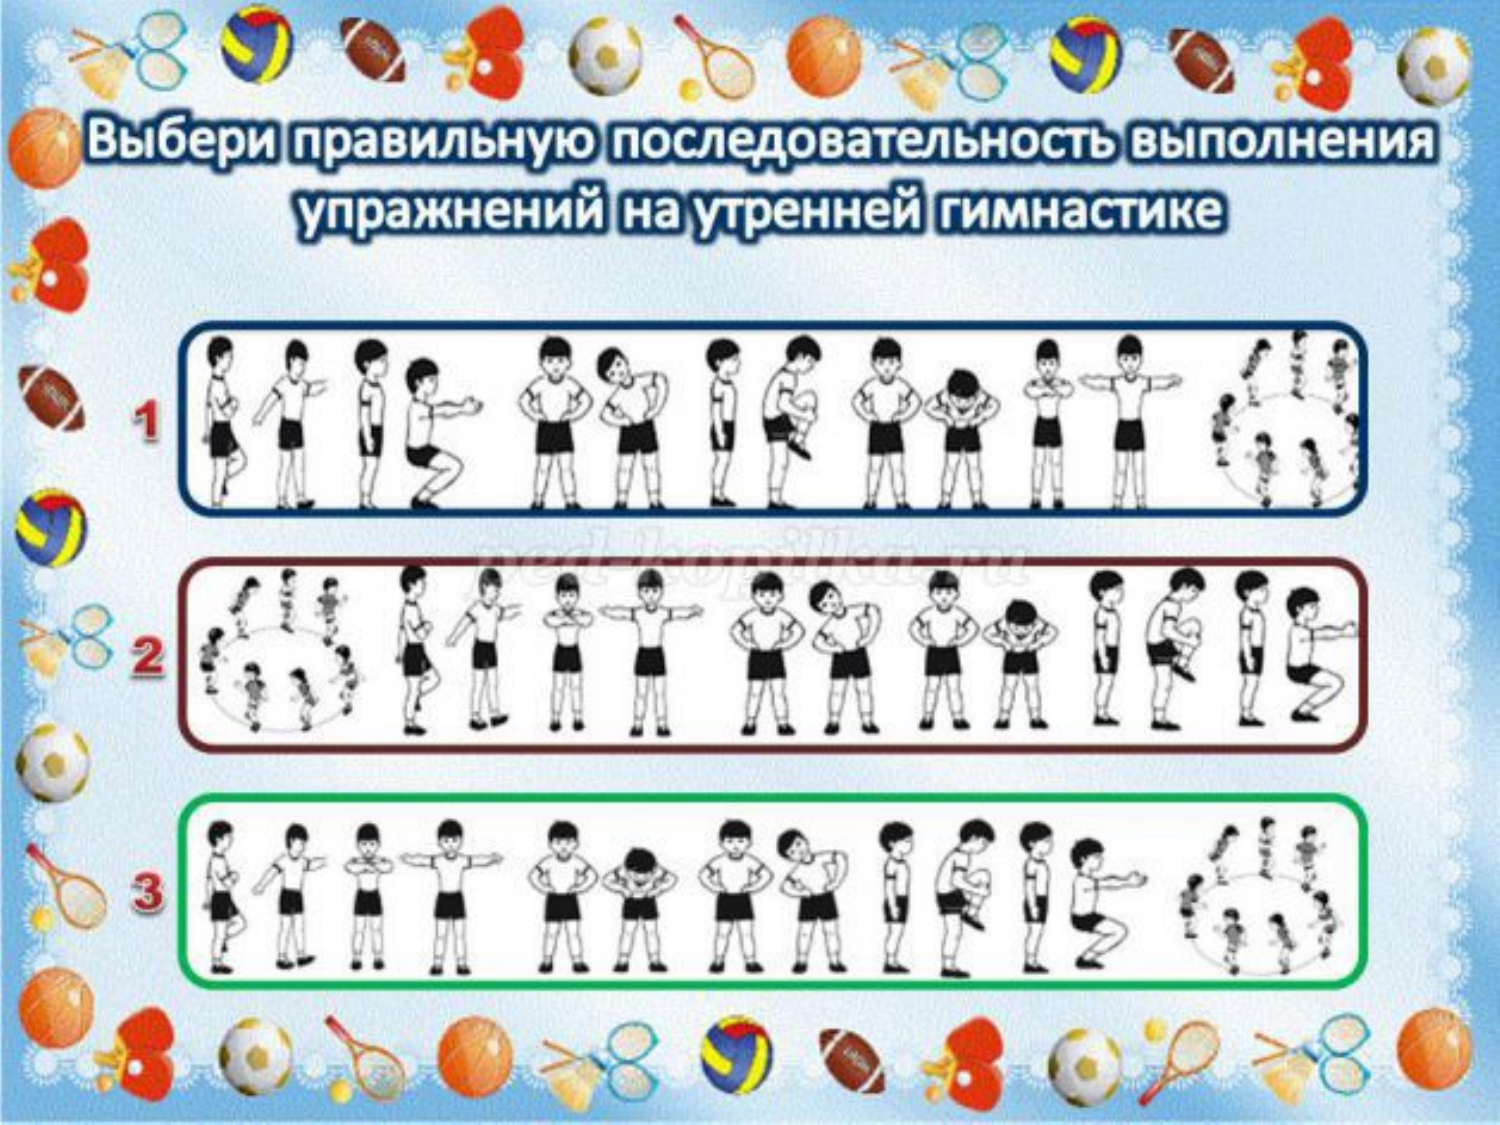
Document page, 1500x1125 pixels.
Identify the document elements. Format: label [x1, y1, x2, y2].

list [0, 0, 1500, 1125]
